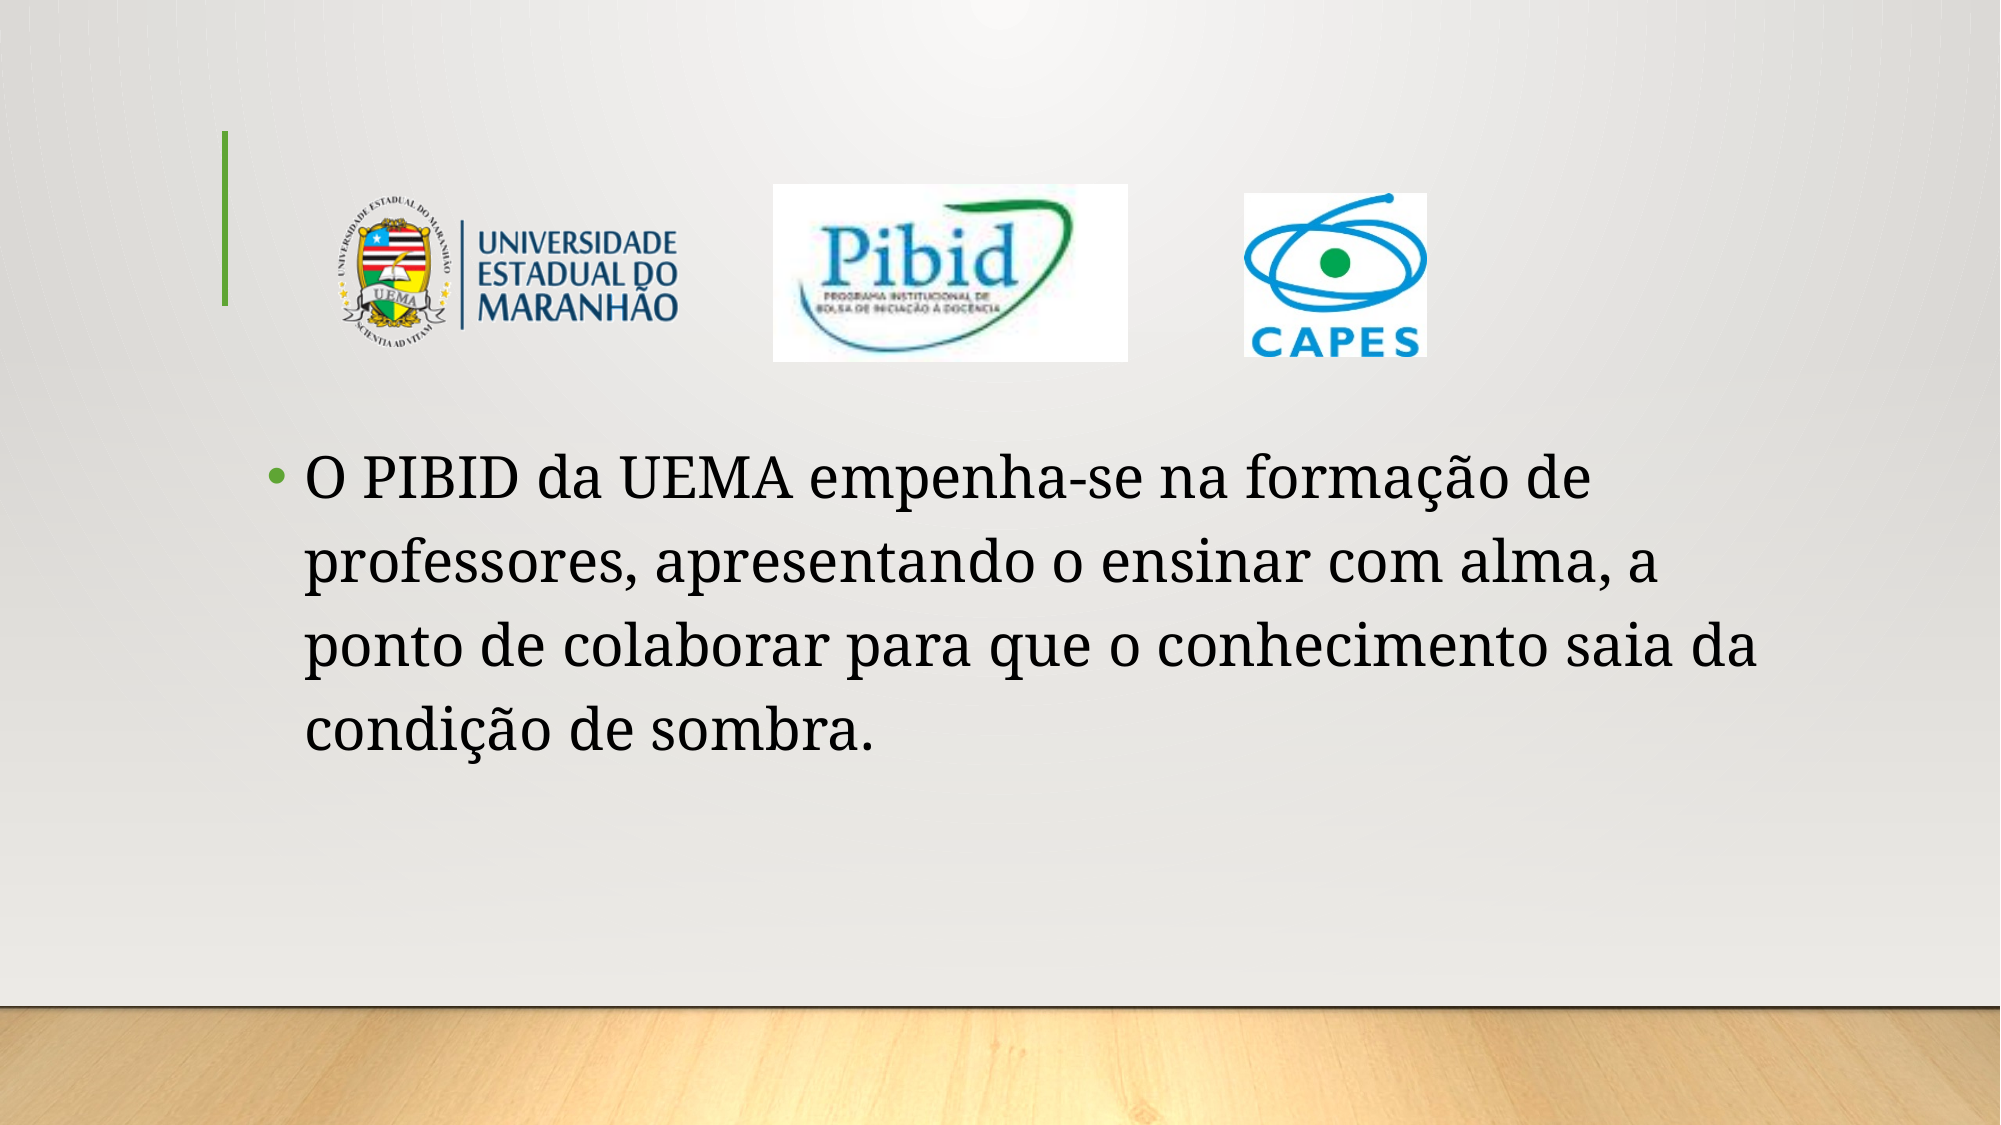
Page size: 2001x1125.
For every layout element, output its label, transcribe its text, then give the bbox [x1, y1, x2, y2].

picture [1302, 336, 1310, 346]
picture [1244, 261, 1427, 357]
picture [1321, 193, 1427, 253]
picture [0, 1006, 2000, 1125]
list O PIBID da UEMA empenha-se na formação de professores, apresentando o ensinar com alma, a ponto de colaborar para que o conhecimento saia da condição de sombra. [251, 419, 1814, 897]
picture [1338, 332, 1346, 340]
picture [1349, 226, 1420, 276]
picture [285, 188, 732, 362]
picture [1276, 230, 1406, 293]
picture [1279, 288, 1365, 306]
picture [1244, 193, 1387, 254]
picture [773, 183, 1128, 362]
picture [1251, 231, 1295, 276]
picture [1297, 351, 1317, 357]
